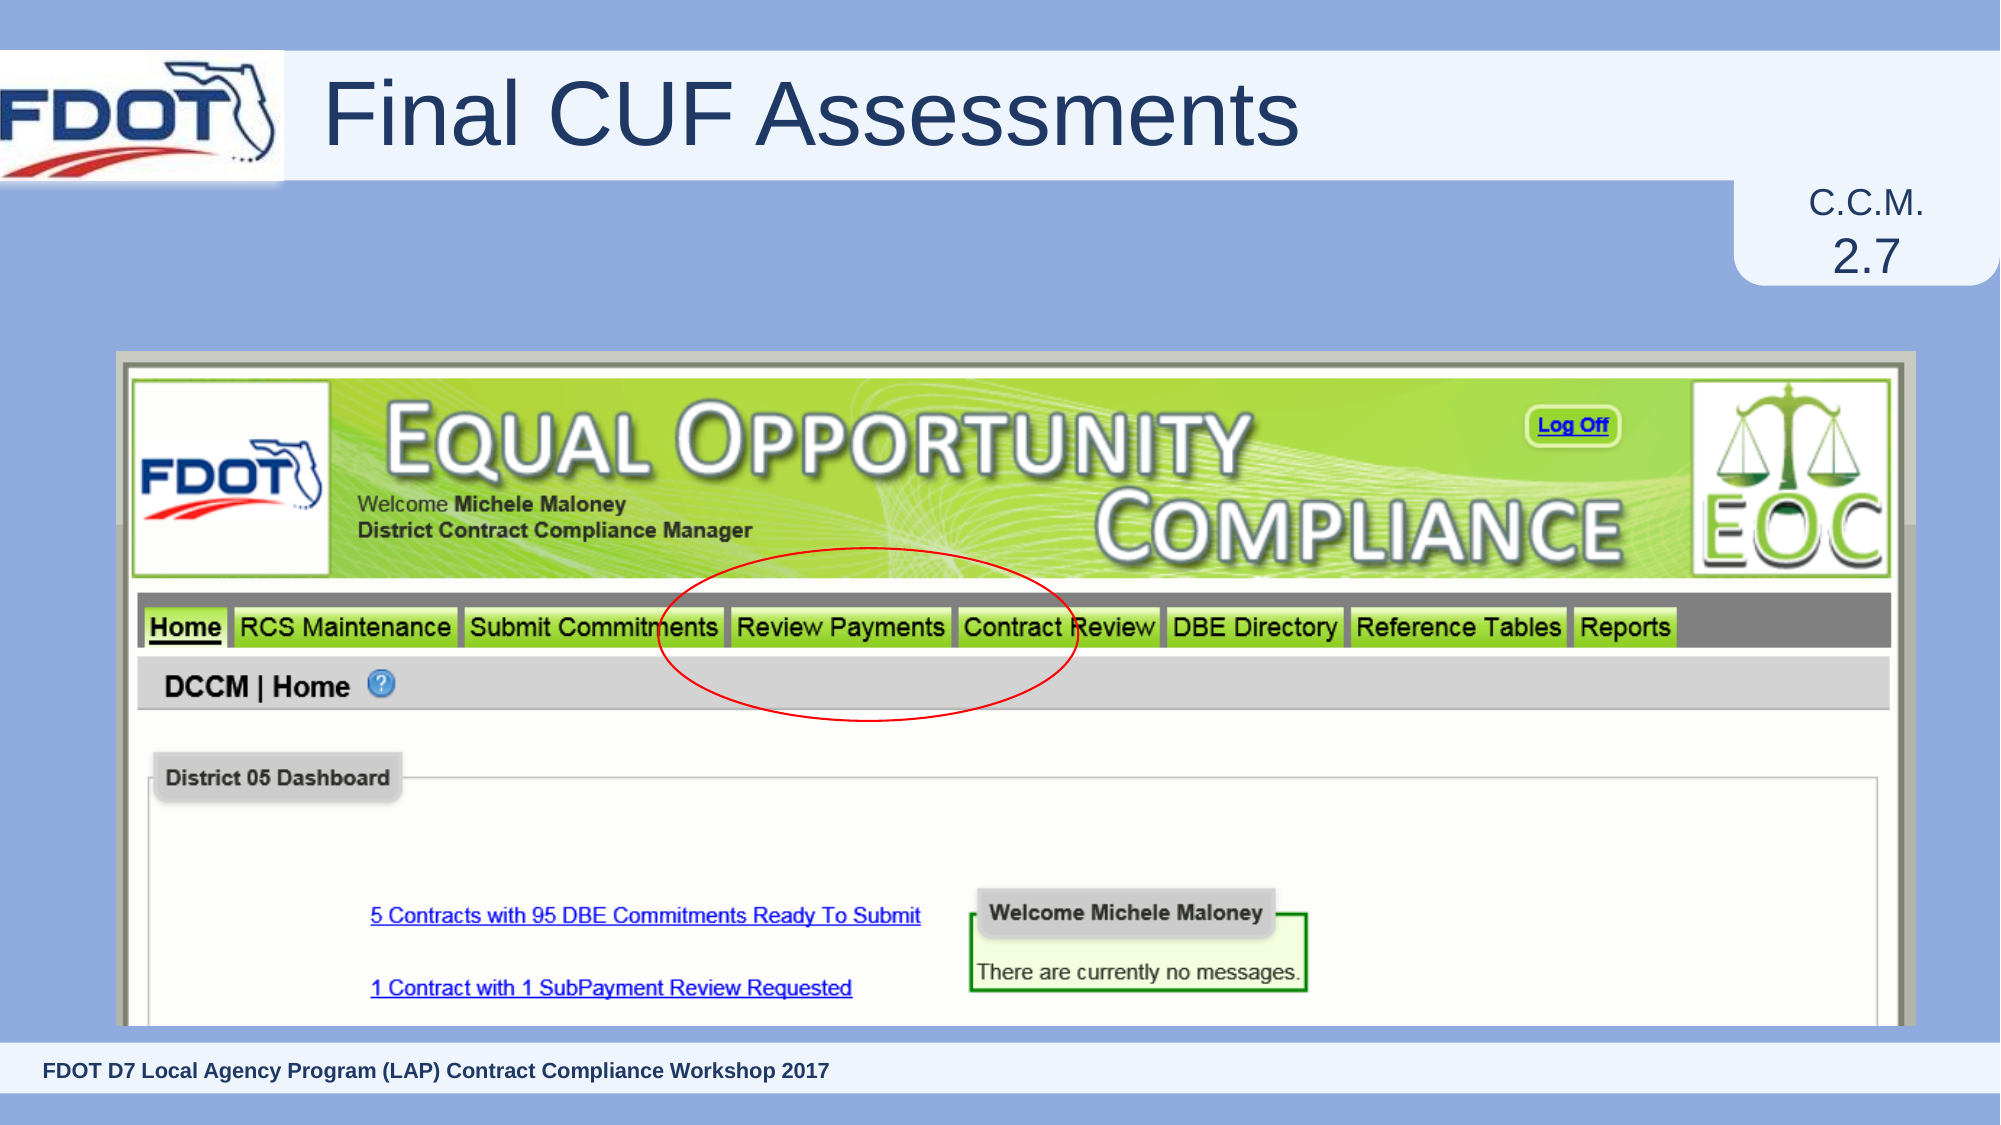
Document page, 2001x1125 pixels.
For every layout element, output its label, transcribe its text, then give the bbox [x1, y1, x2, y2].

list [116, 351, 1916, 1026]
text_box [1733, 101, 2000, 292]
picture [0, 50, 284, 181]
title Final CUF Assessments [307, 50, 2000, 181]
slide_number 57 [1412, 1042, 1863, 1103]
